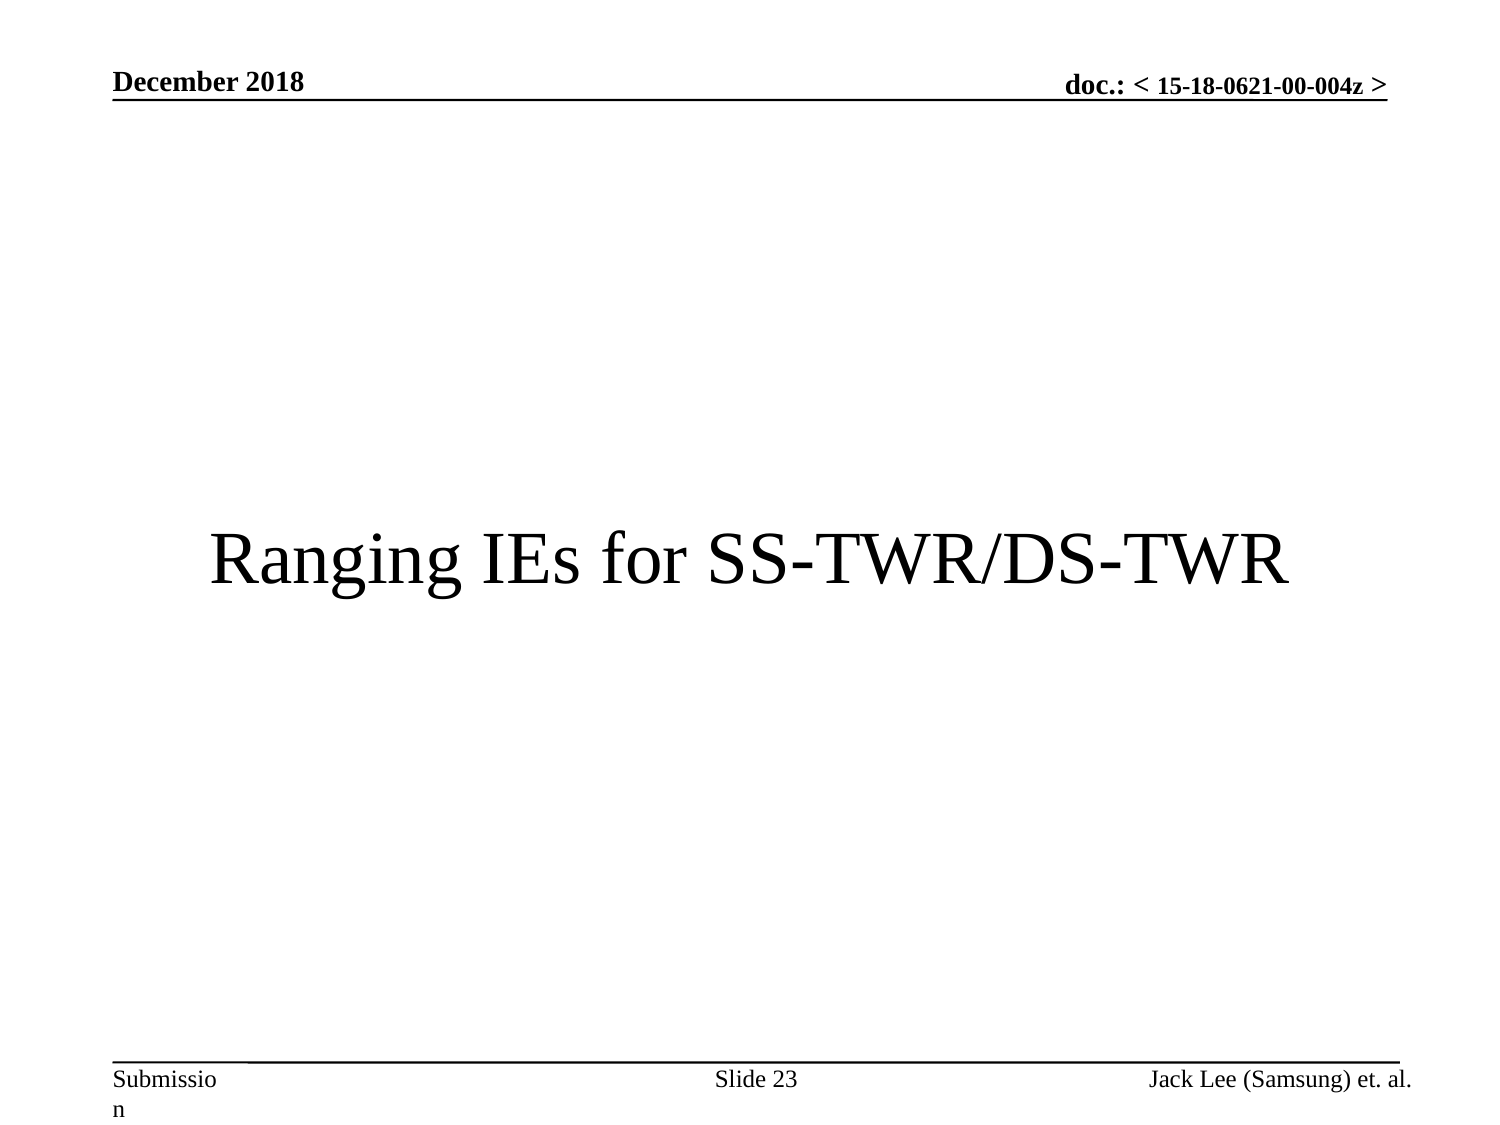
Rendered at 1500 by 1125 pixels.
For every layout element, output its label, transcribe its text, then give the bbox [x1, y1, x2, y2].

slide_number Slide 23 [712, 1062, 800, 1093]
footer Jack Lee (Samsung) et. al. [900, 1062, 1413, 1093]
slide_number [112, 62, 375, 98]
title Ranging IEs for SS-TWR/DS-TWR [112, 432, 1388, 674]
